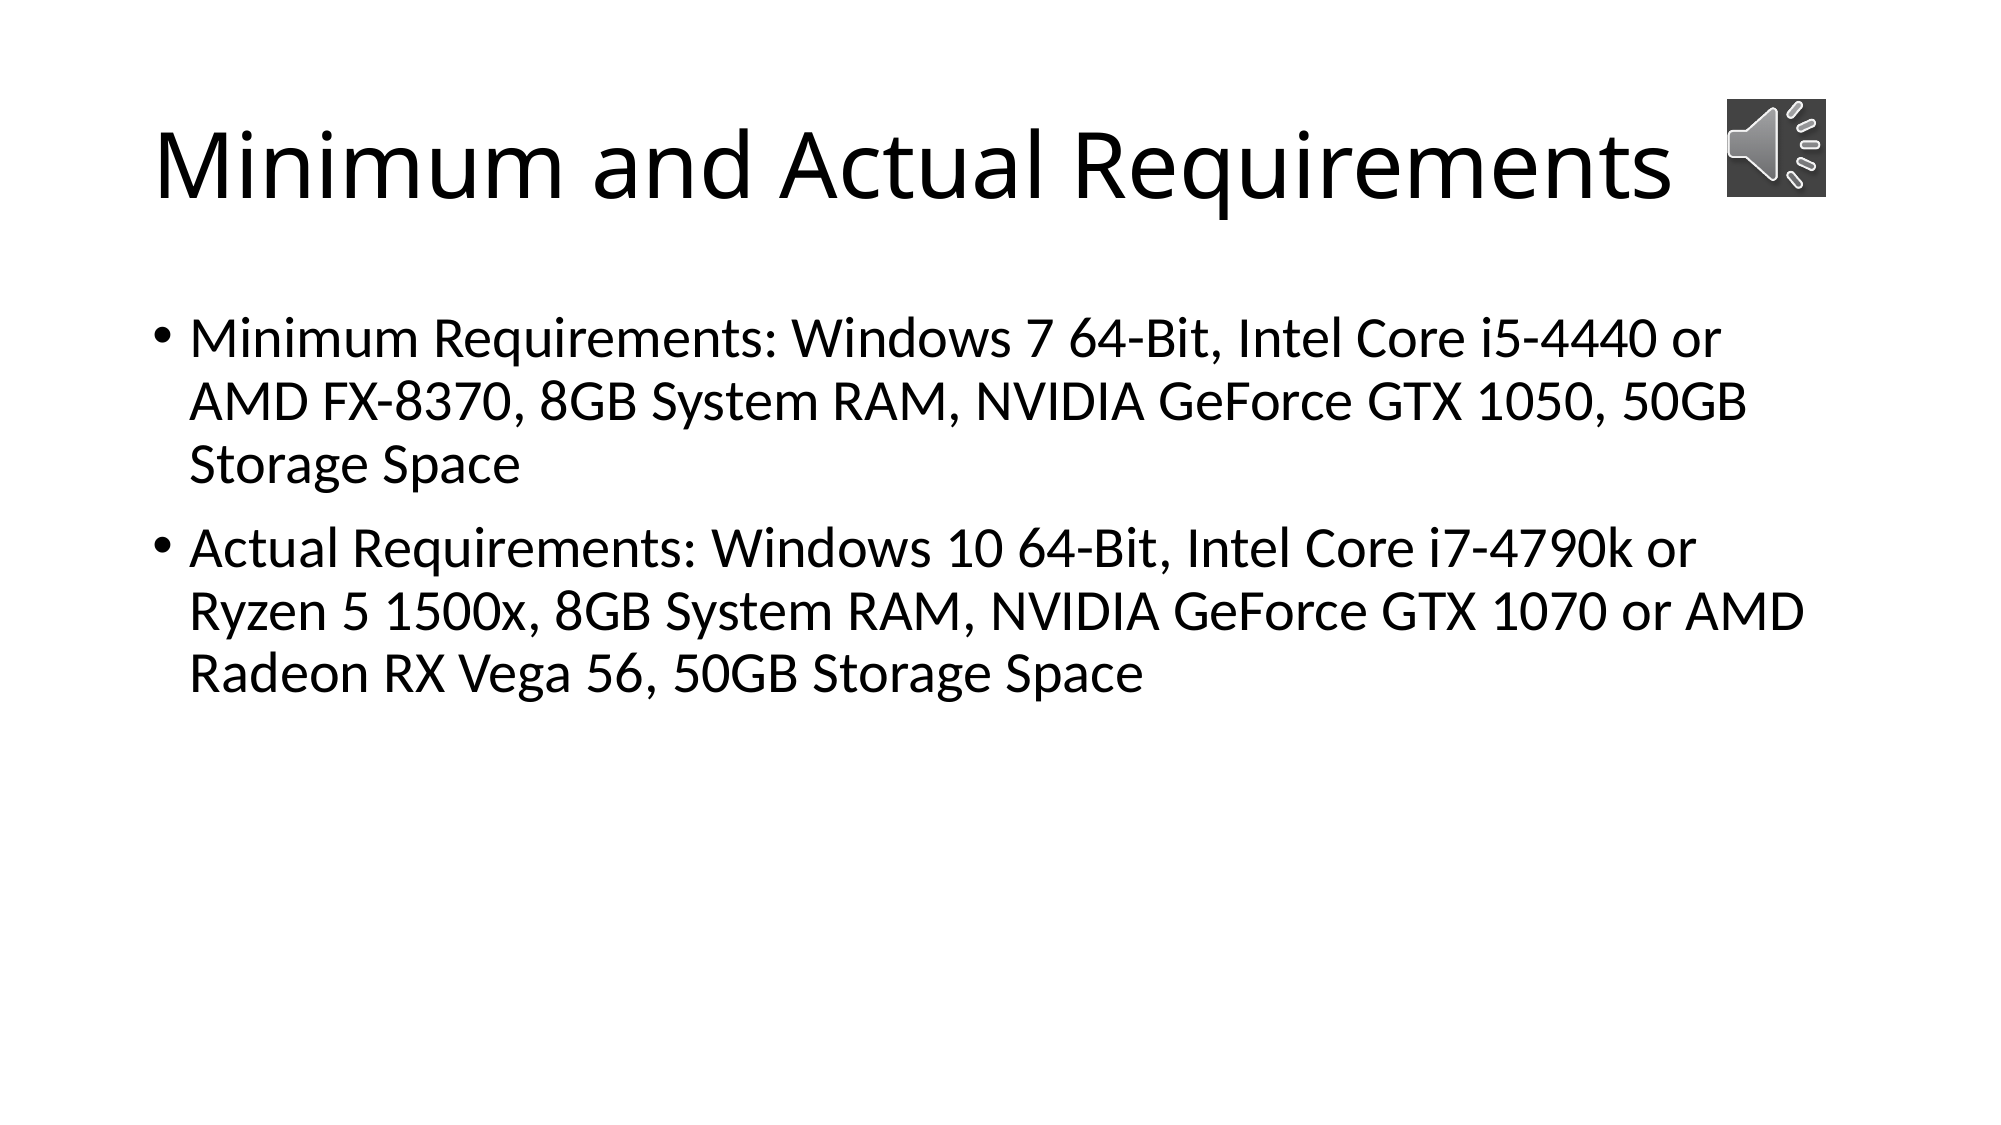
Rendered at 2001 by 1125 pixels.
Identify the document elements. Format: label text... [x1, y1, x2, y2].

list Minimum Requirements: Windows 7 64-Bit, Intel Core i5-4440 or AMD FX-8370, 8GB System RAM, NVIDIA GeForce GTX 1050, 50GB Storage Space Actual Requirements: Windows 10 64-Bit, Intel Core i7-4790k or Ryzen 5 1500x, 8GB System RAM, NVIDIA GeForce GTX 1070 or AMD Radeon RX Vega 56, 50GB Storage Space [137, 299, 1863, 1014]
title Minimum and Actual Requirements [137, 59, 1863, 278]
picture [1726, 97, 1827, 198]
